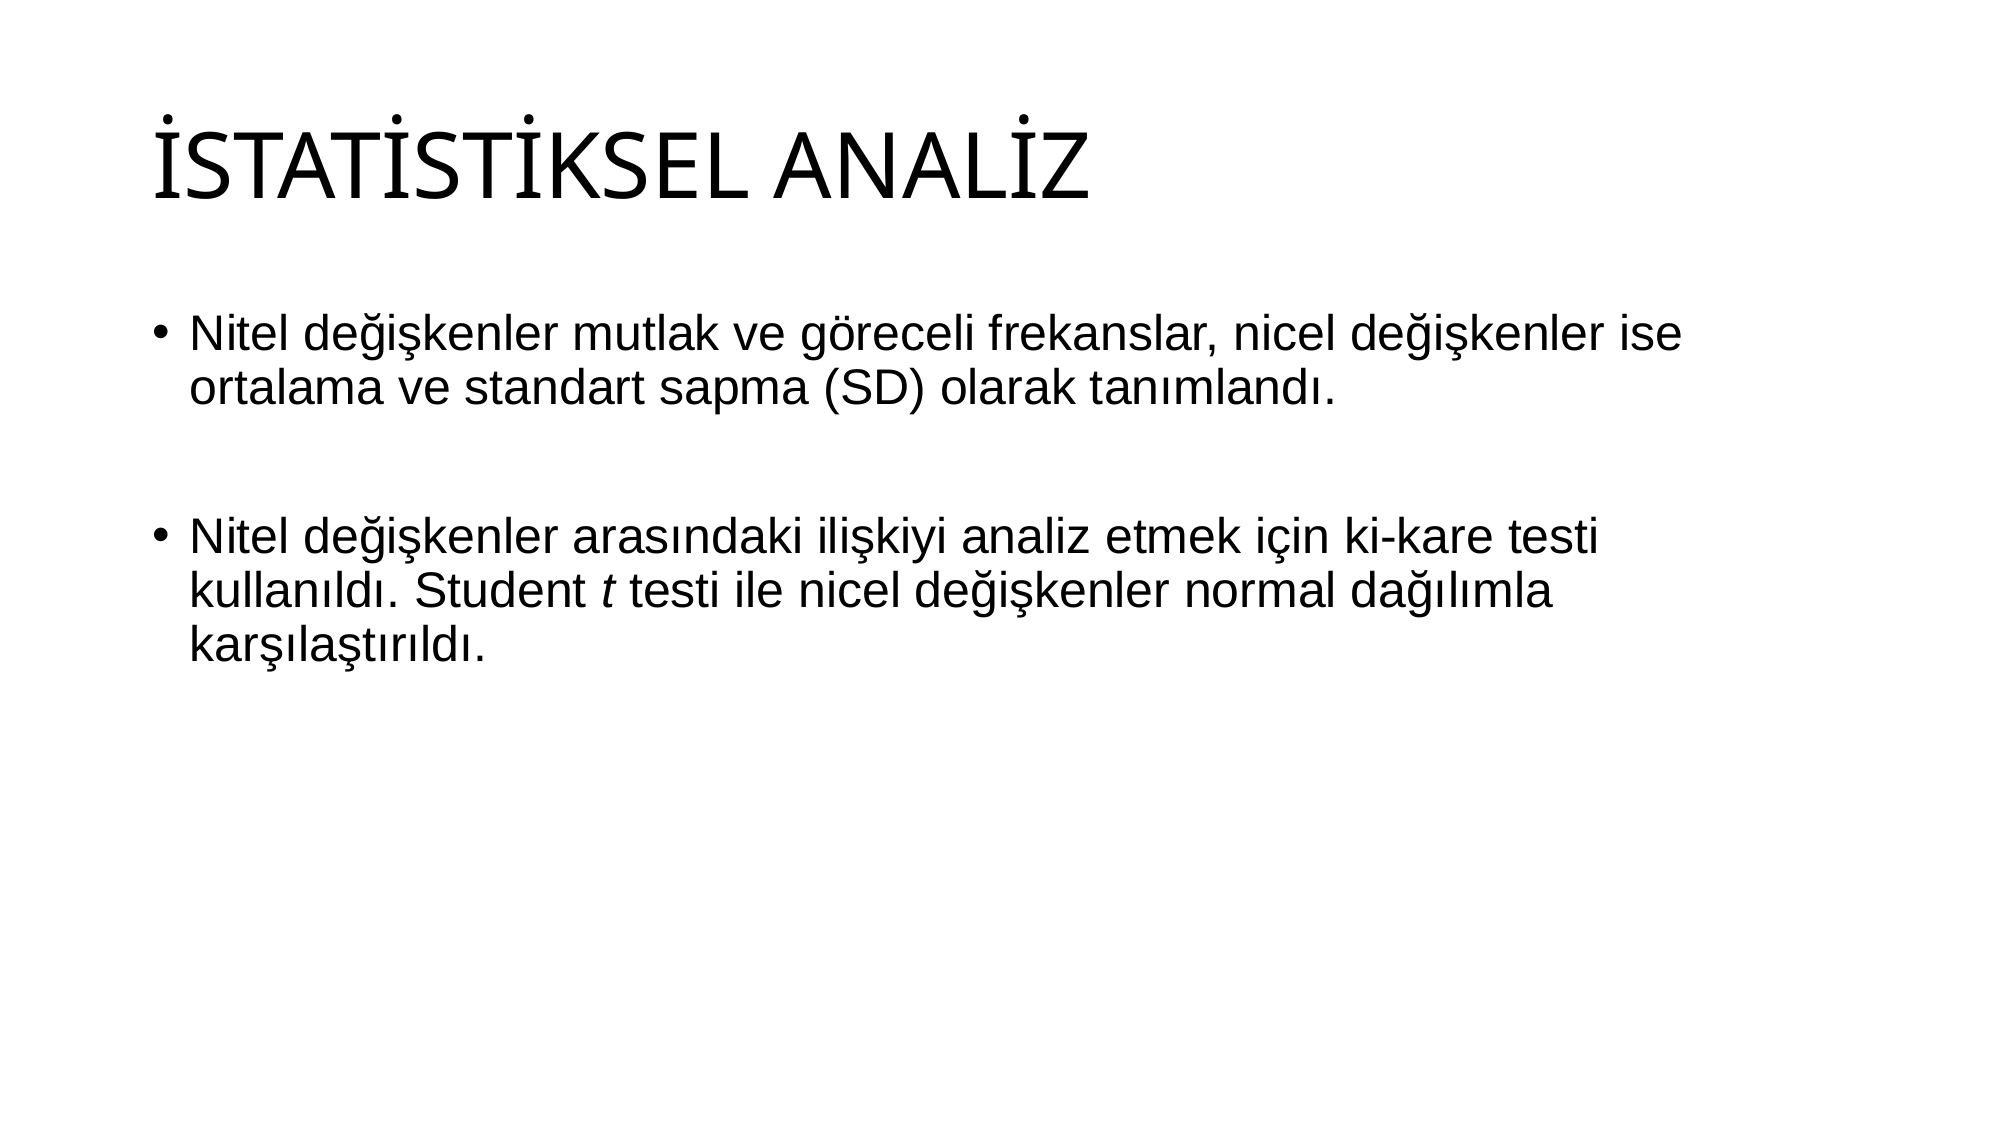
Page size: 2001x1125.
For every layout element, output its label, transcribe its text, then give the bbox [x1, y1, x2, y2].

title İSTATİSTİKSEL ANALİZ [137, 59, 1863, 278]
list Nitel değişkenler mutlak ve göreceli frekanslar, nicel değişkenler ise ortalama ve standart sapma (SD) olarak tanımlandı. Nitel değişkenler arasındaki ilişkiyi analiz etmek için ki-kare testi kullanıldı. Student t testi ile nicel değişkenler normal dağılımla karşılaştırıldı. [137, 299, 1863, 1014]
